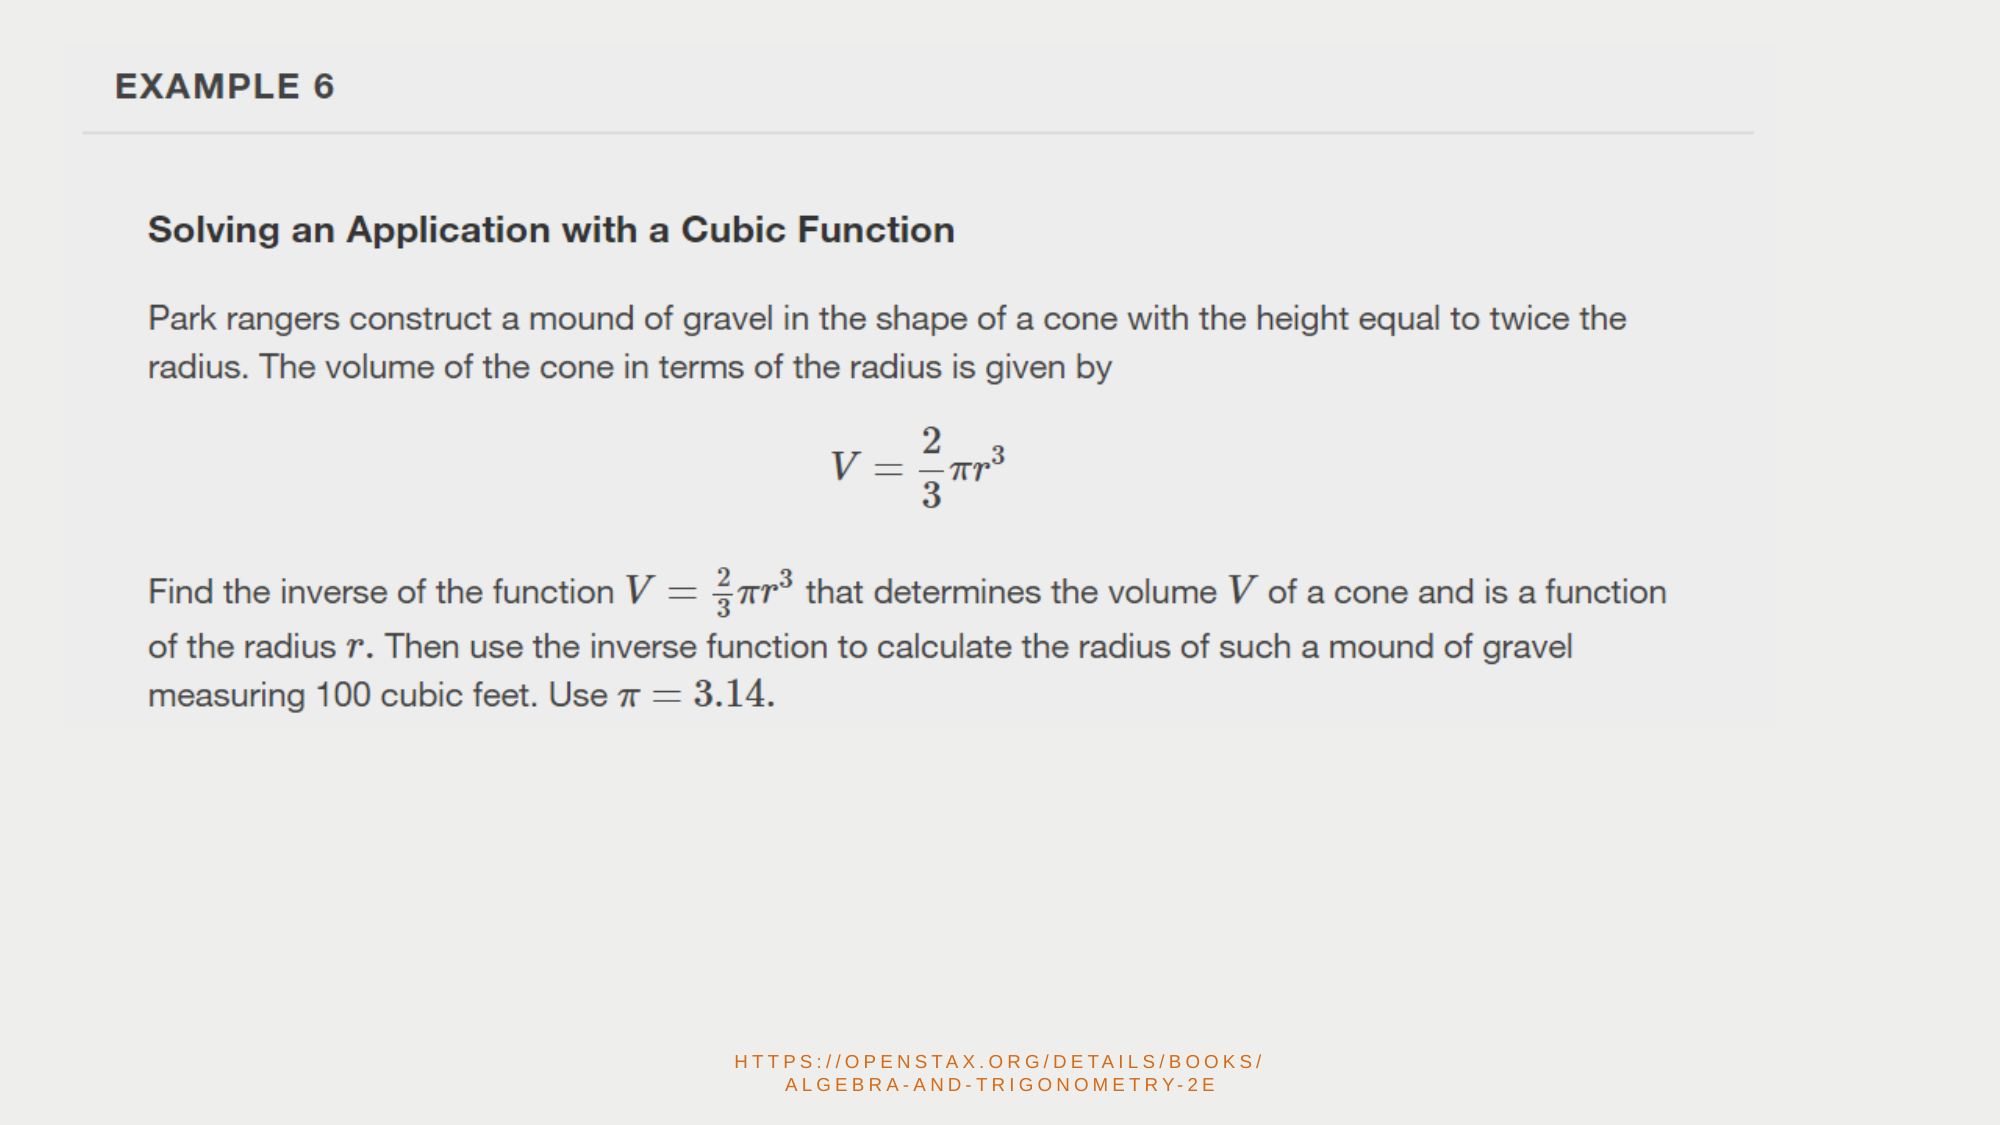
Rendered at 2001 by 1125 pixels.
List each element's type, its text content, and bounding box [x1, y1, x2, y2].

picture [64, 44, 1776, 728]
footer https://openstax.org/details/books/algebra-and-trigonometry-2e [662, 1042, 1338, 1103]
